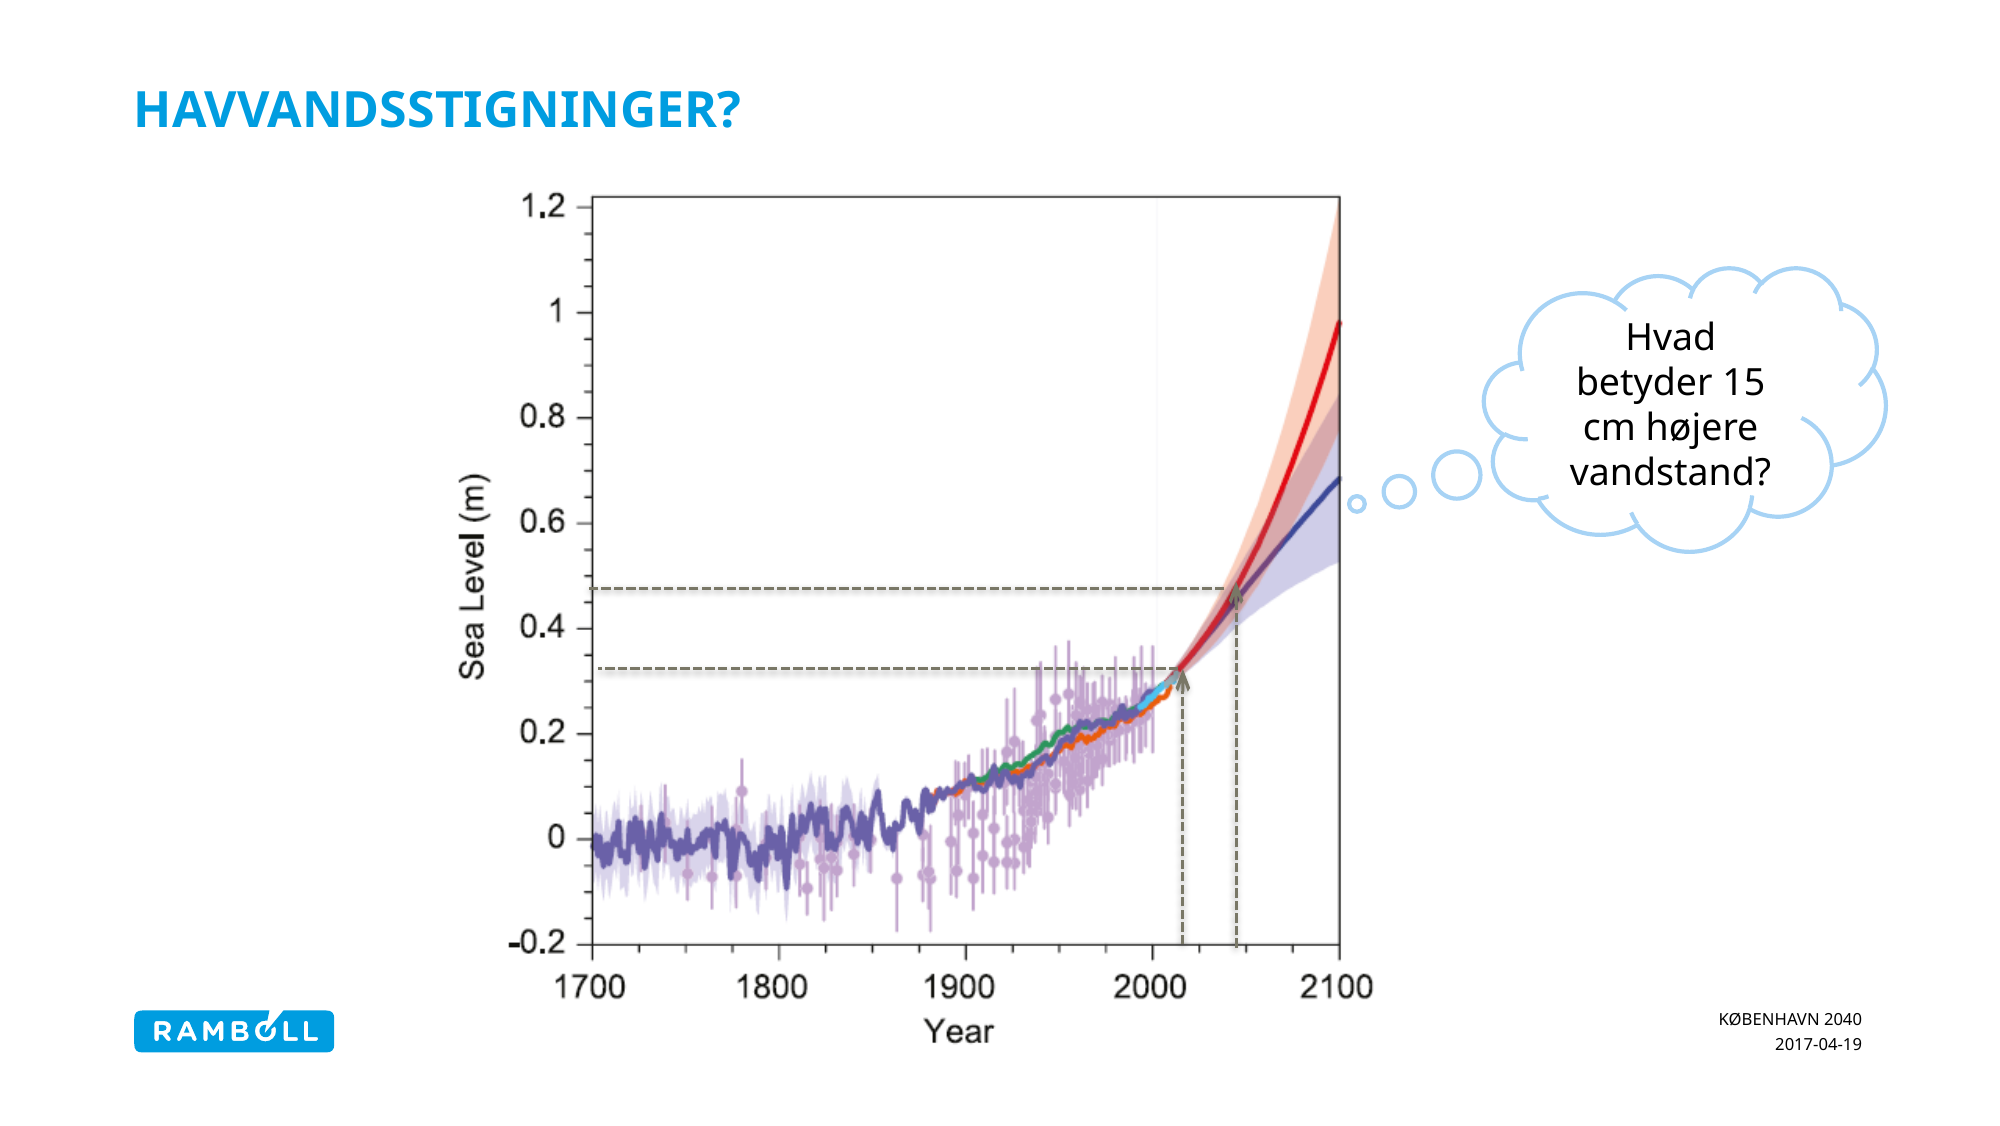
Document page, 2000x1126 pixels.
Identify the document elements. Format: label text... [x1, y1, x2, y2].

text_box Hvad betyder 15 cm højere vandstand? [1481, 266, 1889, 554]
title Havvandsstigninger? [133, 73, 1867, 198]
text_box Hvad betyder 15 cm højere vandstand? [1431, 449, 1483, 501]
picture [456, 184, 1377, 1054]
text_box Hvad betyder 15 cm højere vandstand? [1381, 473, 1418, 510]
